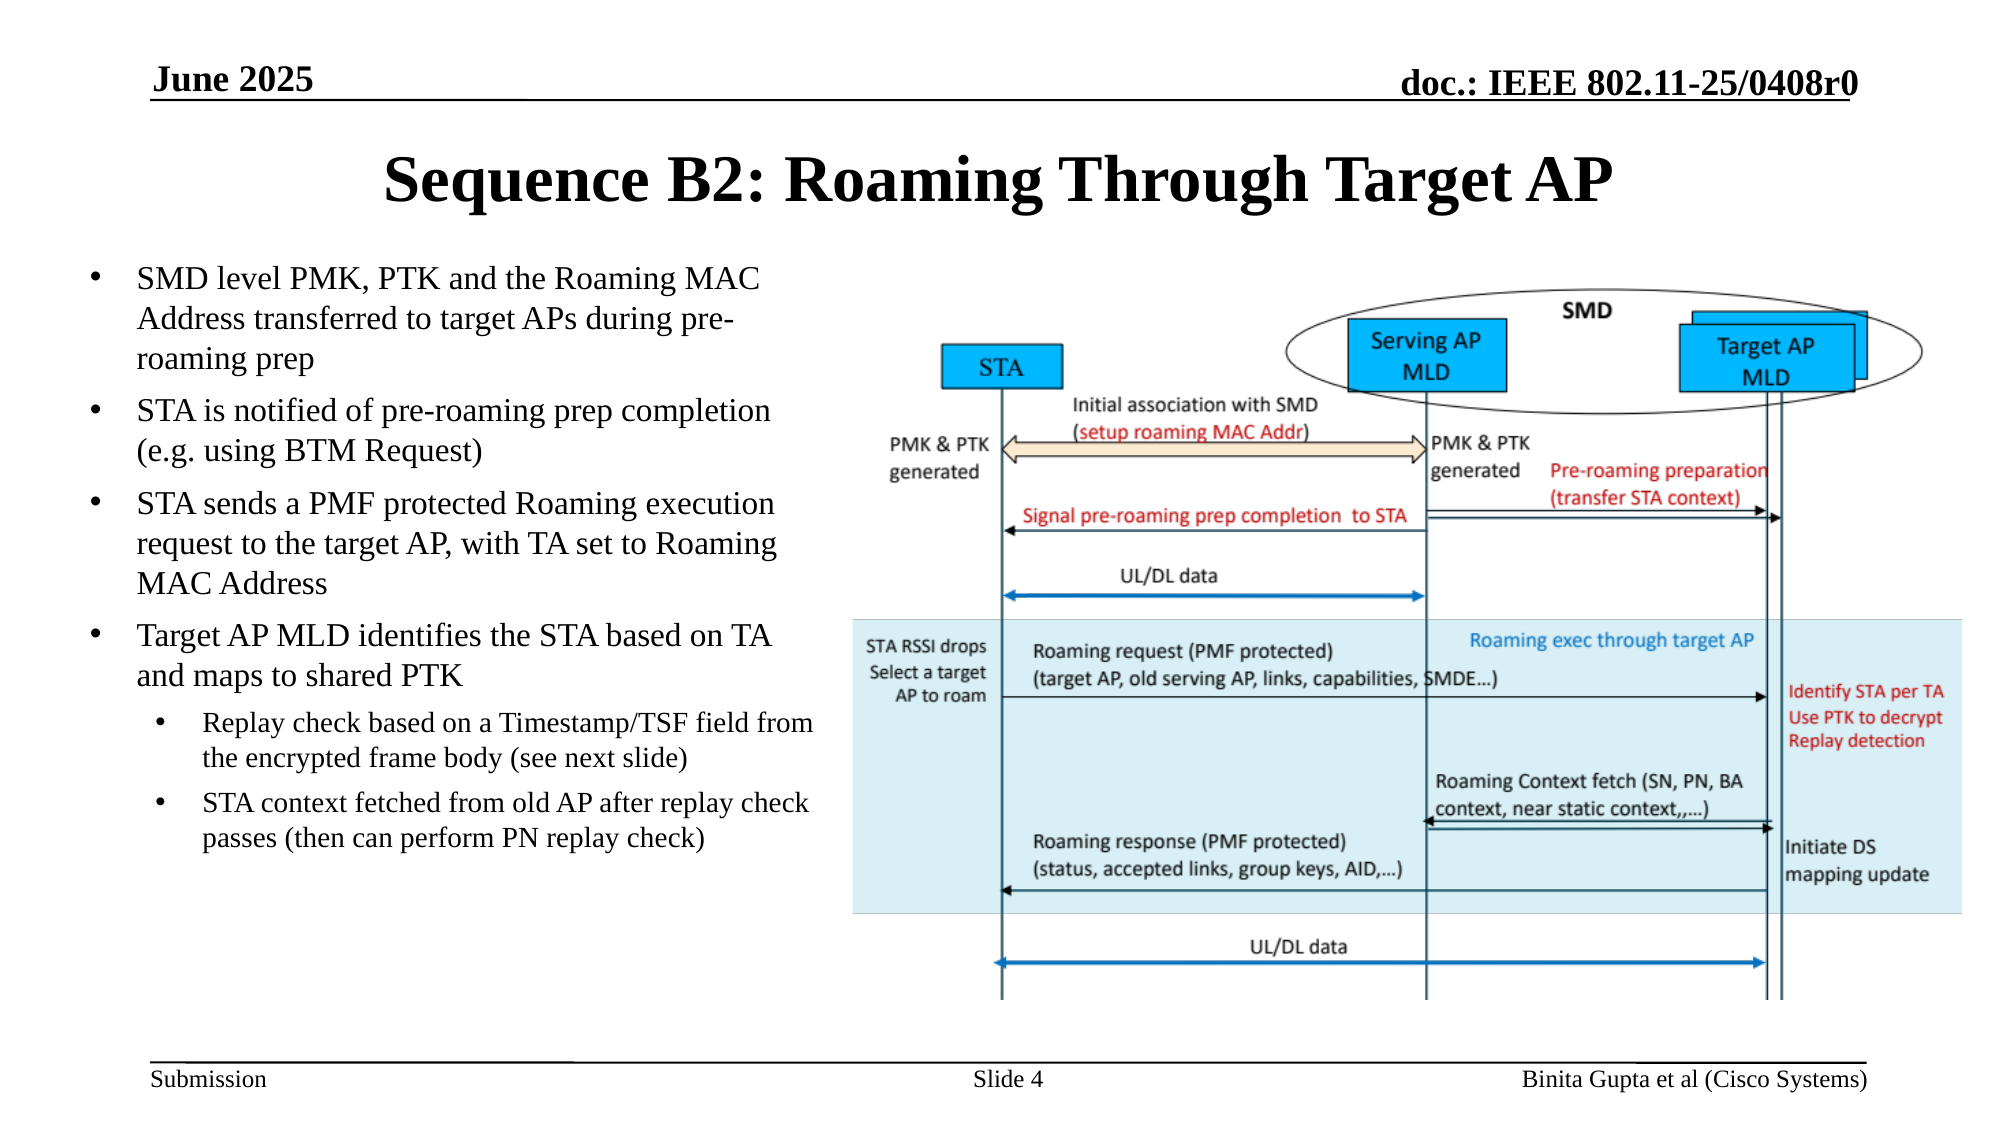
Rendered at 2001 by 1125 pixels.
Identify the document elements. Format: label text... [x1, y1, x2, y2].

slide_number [152, 54, 563, 100]
slide_number Slide 4 [950, 1061, 1067, 1123]
picture [852, 287, 1963, 1001]
footer Binita Gupta et al (Cisco Systems) [1171, 1061, 1869, 1093]
title Sequence B2: Roaming Through Target AP [149, 112, 1850, 238]
text_box SMD level PMK, PTK and the Roaming MAC Address transferred to target APs during pre-roaming prep STA is notified of pre-roaming prep completion (e.g. using BTM Request) STA sends a PMF protected Roaming execution request to the target AP, with TA set to Roaming MAC Address Target AP MLD identifies the STA based on TA and maps to shared PTK Replay check based on a Timestamp/TSF field from the encrypted frame body (see next slide) STA context fetched from old AP after replay check passes (then can perform PN replay check) [74, 248, 830, 1032]
